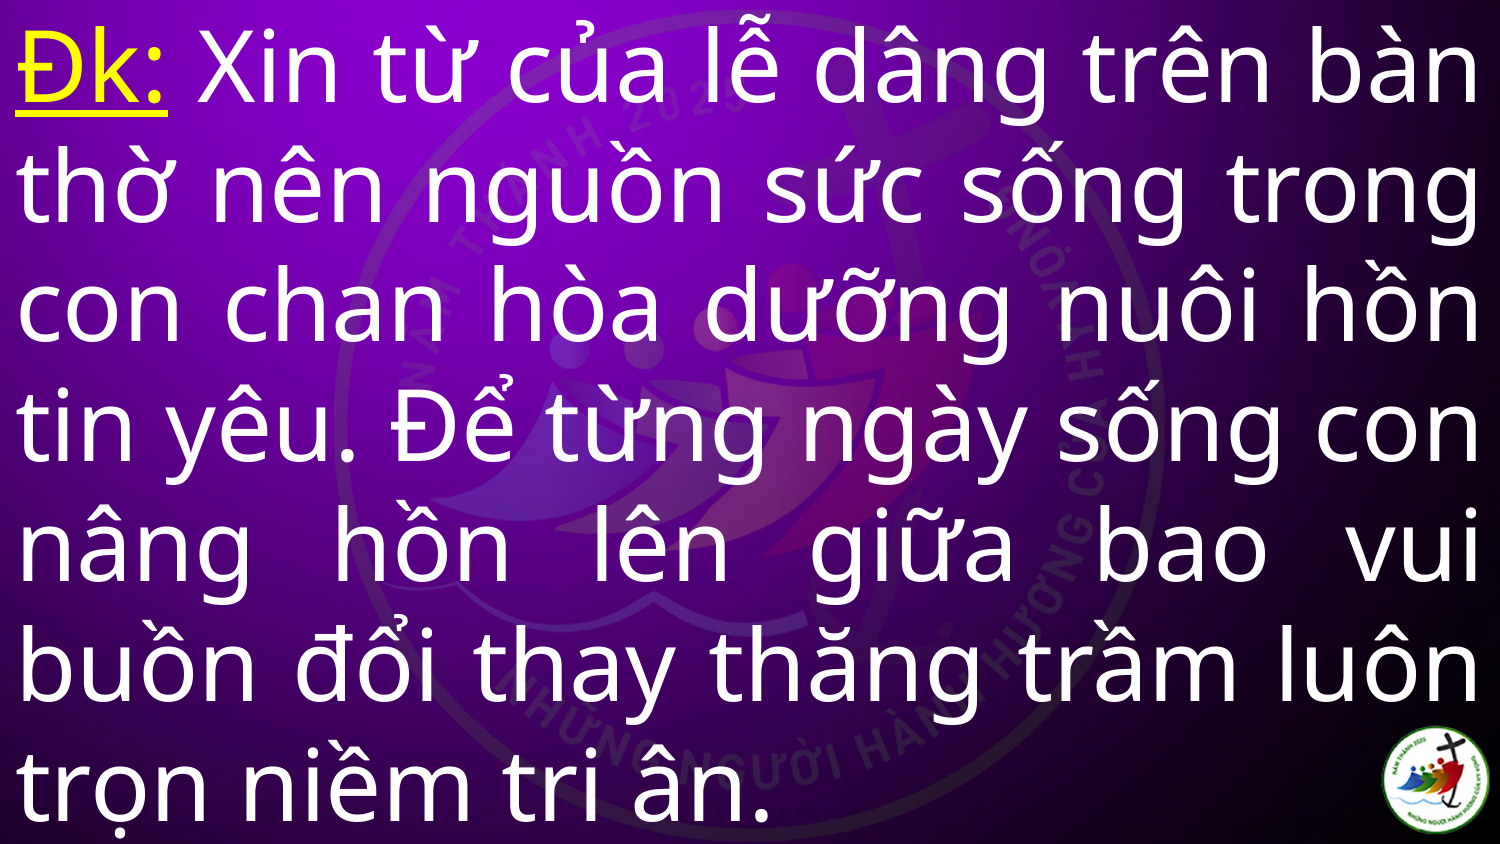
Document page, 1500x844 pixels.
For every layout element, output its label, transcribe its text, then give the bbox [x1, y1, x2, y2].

title Đk: Xin từ của lễ dâng trên bàn thờ nên nguồn sức sống trong con chan hòa dưỡng nuôi hồn tin yêu. Để từng ngày sống con nâng hồn lên giữa bao vui buồn đổi thay thăng trầm luôn trọn niềm tri ân. [0, 0, 1500, 844]
